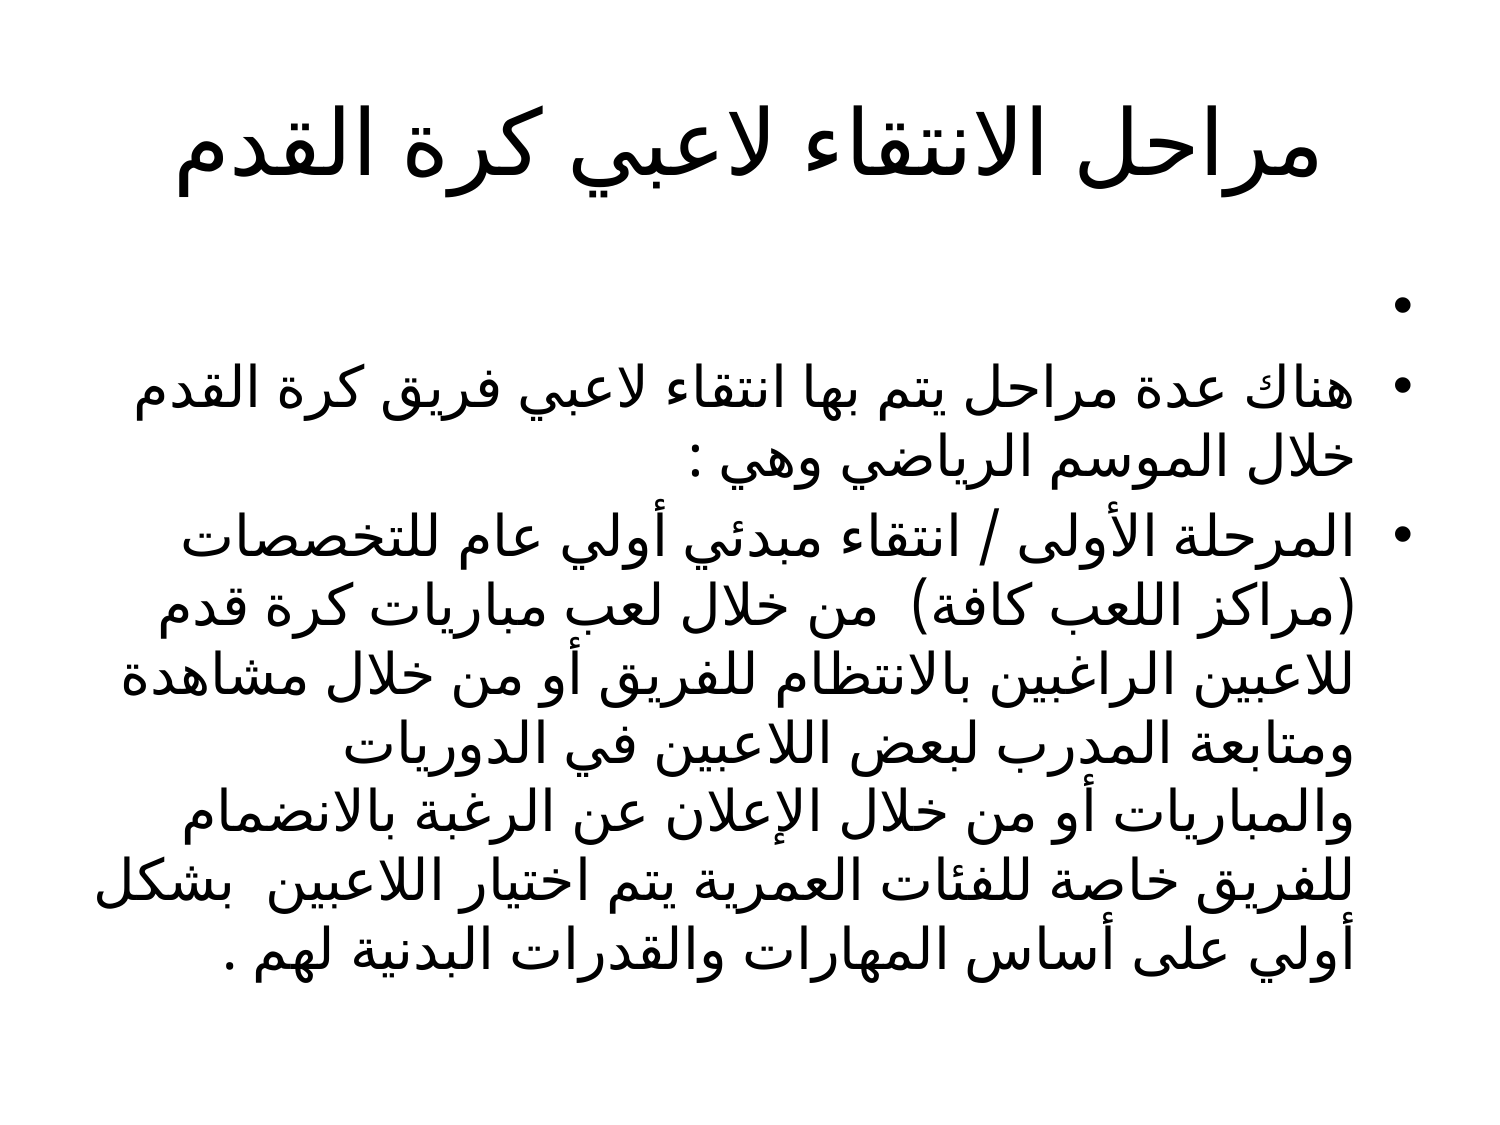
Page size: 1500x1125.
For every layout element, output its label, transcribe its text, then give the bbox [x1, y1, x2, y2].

title مراحل الانتقاء لاعبي كرة القدم [75, 45, 1425, 233]
list هناك عدة مراحل يتم بها انتقاء لاعبي فريق كرة القدم خلال الموسم الرياضي وهي : المرحلة الأولى / انتقاء مبدئي أولي عام للتخصصات (مراكز اللعب كافة) من خلال لعب مباريات كرة قدم للاعبين الراغبين بالانتظام للفريق أو من خلال مشاهدة ومتابعة المدرب لبعض اللاعبين في الدوريات والمباريات أو من خلال الإعلان عن الرغبة بالانضمام للفريق خاصة للفئات العمرية يتم اختيار اللاعبين بشكل أولي على أساس المهارات والقدرات البدنية لهم . [75, 262, 1425, 1005]
